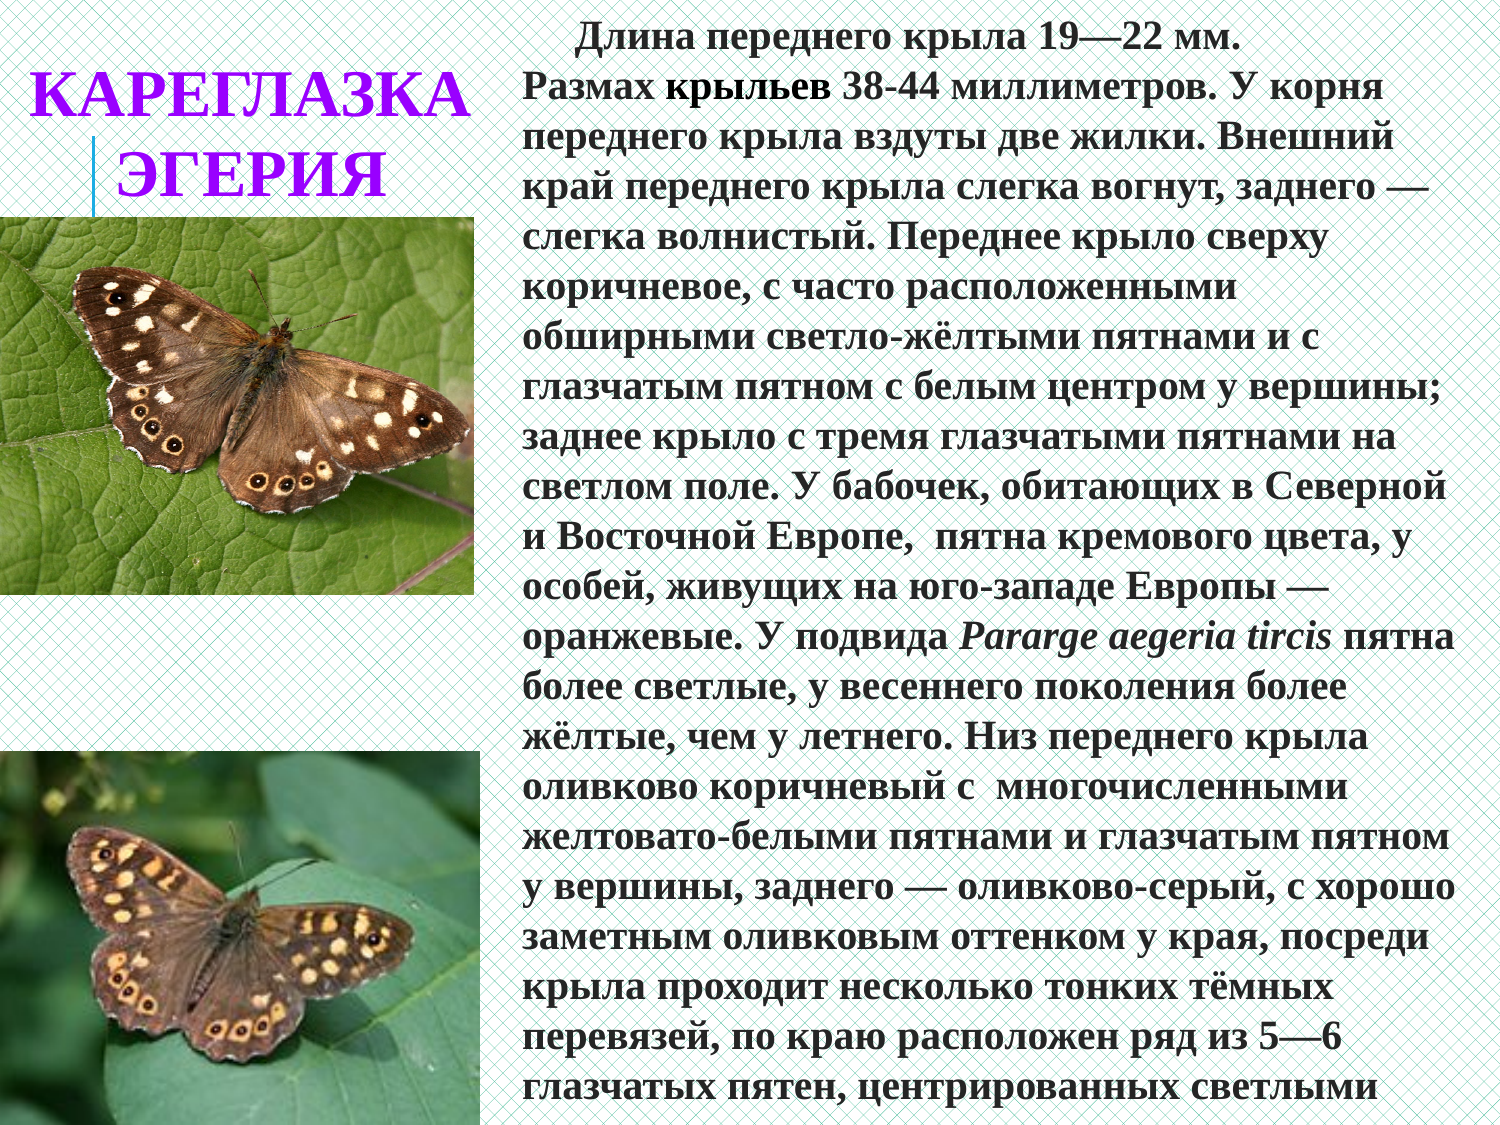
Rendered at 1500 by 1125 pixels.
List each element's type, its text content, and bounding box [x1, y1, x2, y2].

picture [0, 216, 475, 596]
picture [0, 750, 480, 1125]
text_box КАРЕГЛАЗКА ЭГЕРИЯ [0, 42, 502, 218]
text_box Длина переднего крыла 19—22 мм. Размах крыльев 38-44 миллиметров. У корня переднего крыла вздуты две жилки. Внешний край переднего крыла слегка вогнут, заднего — слегка волнистый. Переднее крыло сверху коричневое, с часто расположенными обширными светло-жёлтыми пятнами и с глазчатым пятном с белым центром у вершины; заднее крыло с тремя глазчатыми пятнами на светлом поле. У бабочек, обитающих в Северной и Восточной Европе, пятна кремового цвета, у особей, живущих на юго-западе Европы — оранжевые. У подвида Pararge aegeria tircis пятна более светлые, у весеннего поколения более жёлтые, чем у летнего. Низ переднего крыла оливково коричневый с многочисленными желтовато-белыми пятнами и глазчатым пятном у вершины, заднего — оливково-серый, с хорошо заметным оливковым оттенком у края, посреди крыла проходит несколько тонких тёмных перевязей, по краю расположен ряд из 5—6 глазчатых пятен, центрированных светлыми точками. [507, 0, 1483, 1125]
